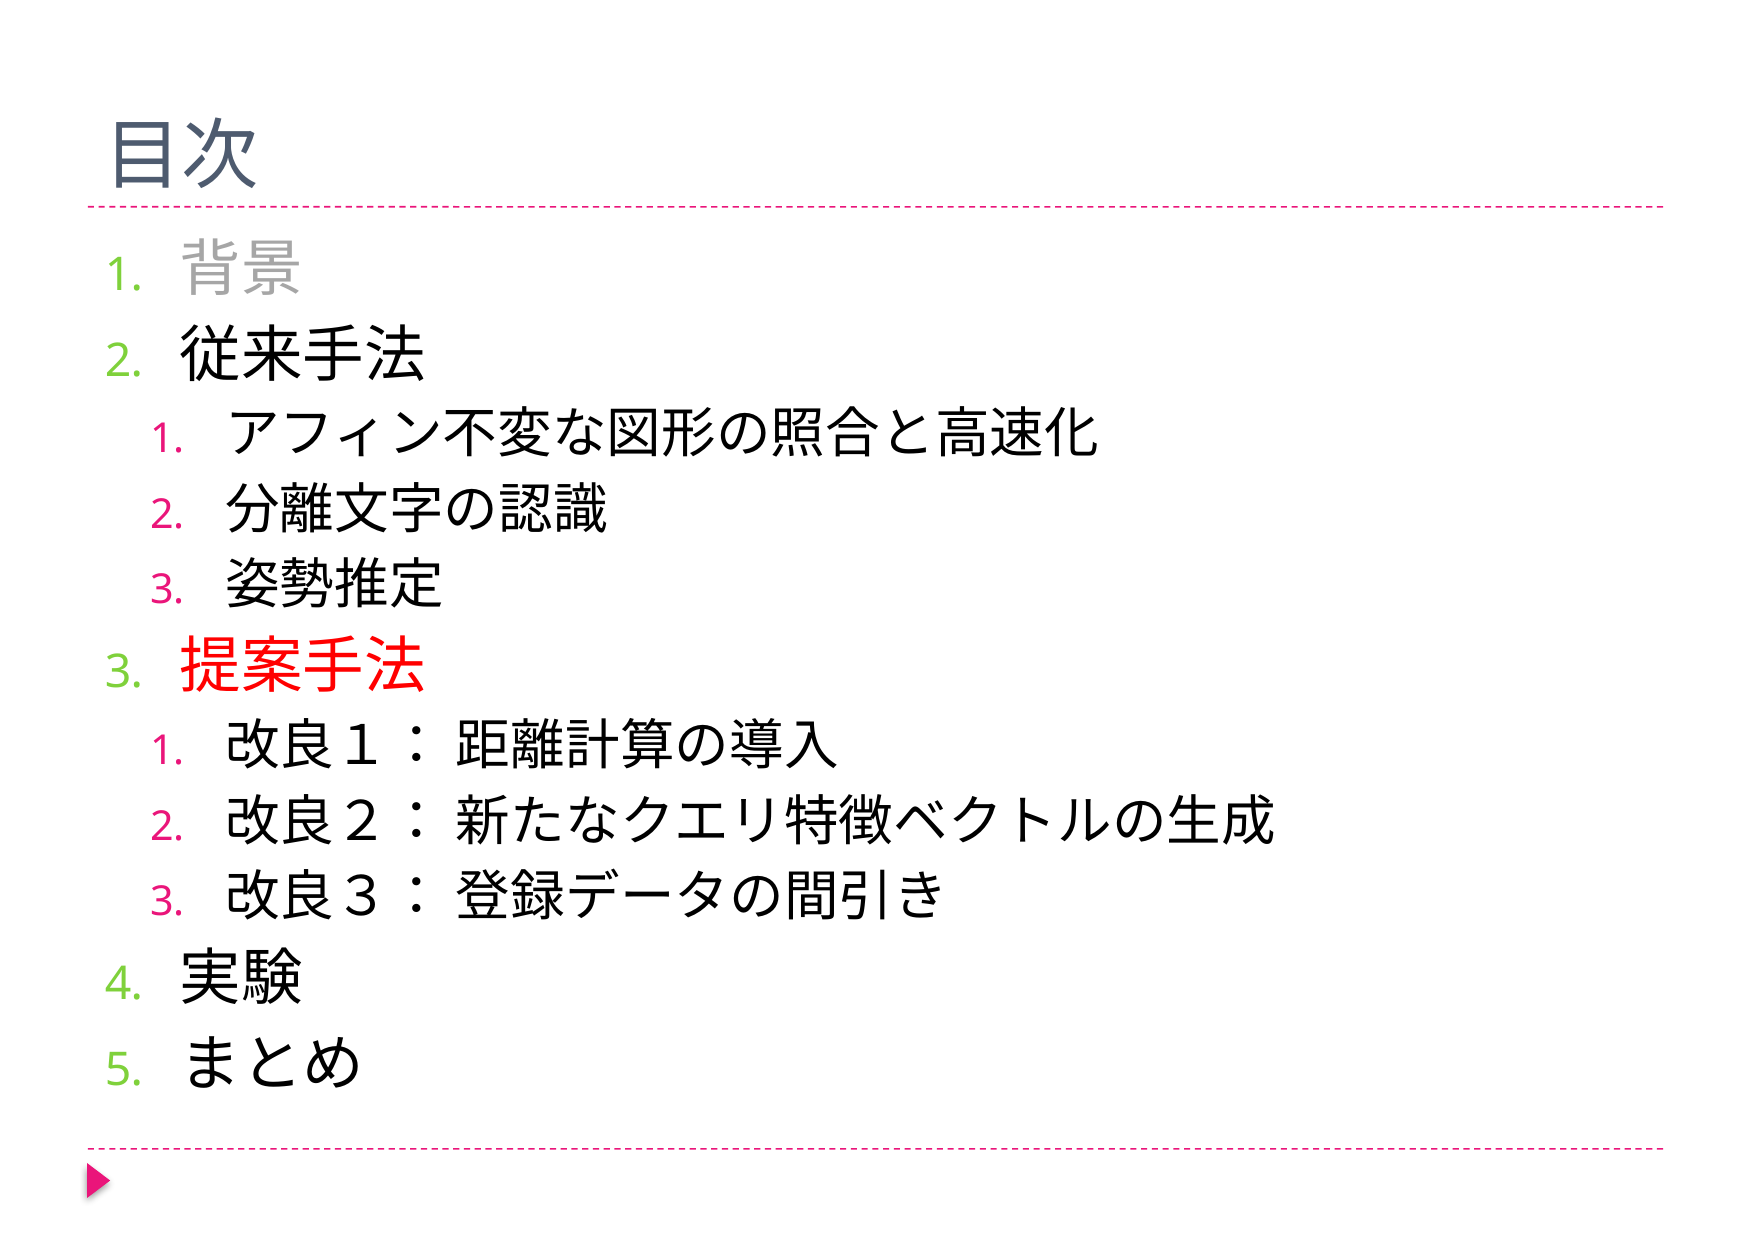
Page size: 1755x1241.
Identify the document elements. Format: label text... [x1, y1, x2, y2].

title 目次 [87, 27, 1667, 207]
list 背景 従来手法 アフィン不変な図形の照合と高速化 分離文字の認識 姿勢推定 提案手法 改良１： 距離計算の導入 改良２： 新たなクエリ特徴ベクトルの生成 改良３： 登録データの間引き 実験 まとめ [87, 220, 1667, 1114]
